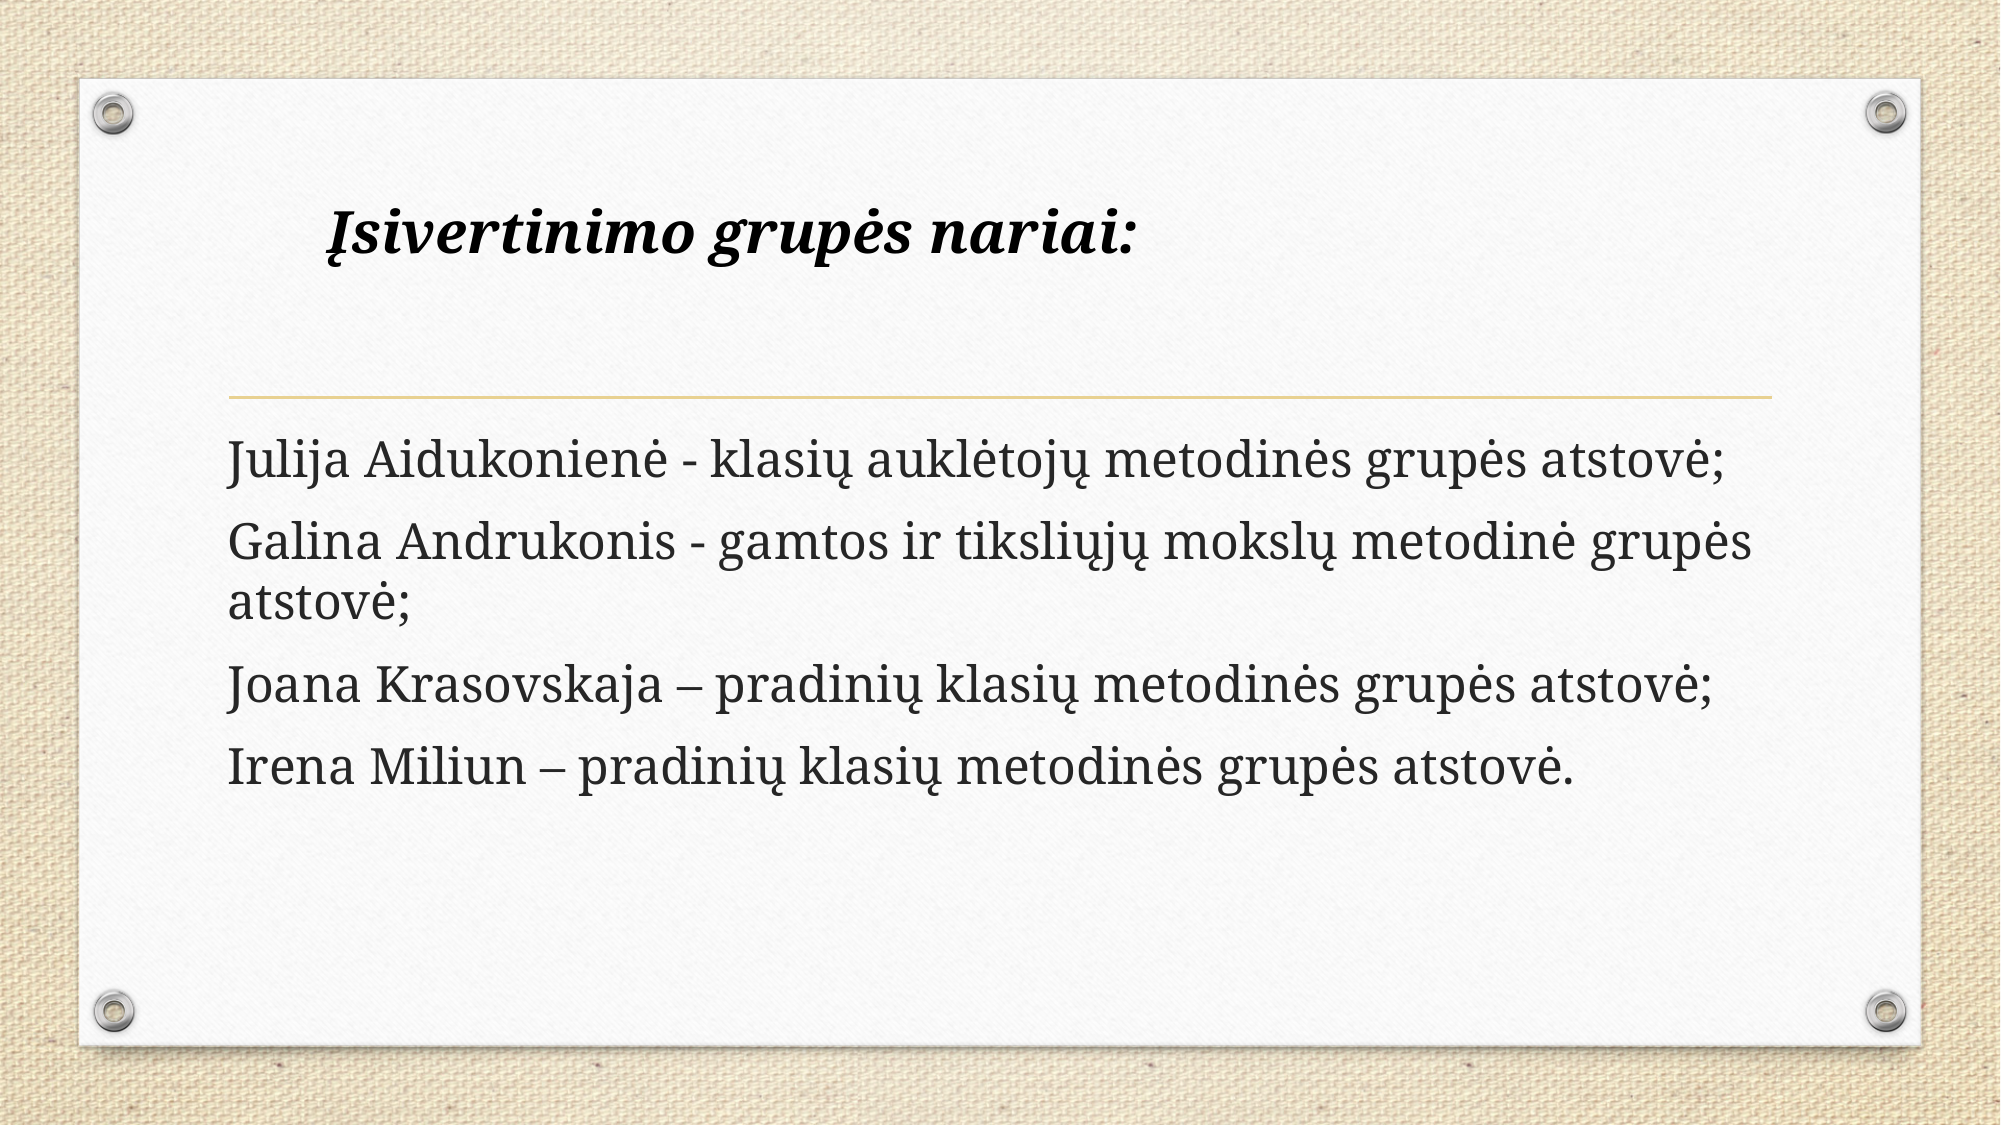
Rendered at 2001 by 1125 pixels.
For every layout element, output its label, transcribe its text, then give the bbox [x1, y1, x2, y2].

picture [0, 0, 2001, 1125]
list Julija Aidukonienė - klasių auklėtojų metodinės grupės atstovė; Galina Andrukonis - gamtos ir tiksliųjų mokslų metodinė grupės atstovė; Joana Krasovskaja – pradinių klasių metodinės grupės atstovė; Irena Miliun – pradinių klasių metodinės grupės atstovė. [212, 419, 1788, 964]
text_box Įsivertinimo grupės nariai: [313, 187, 1170, 273]
